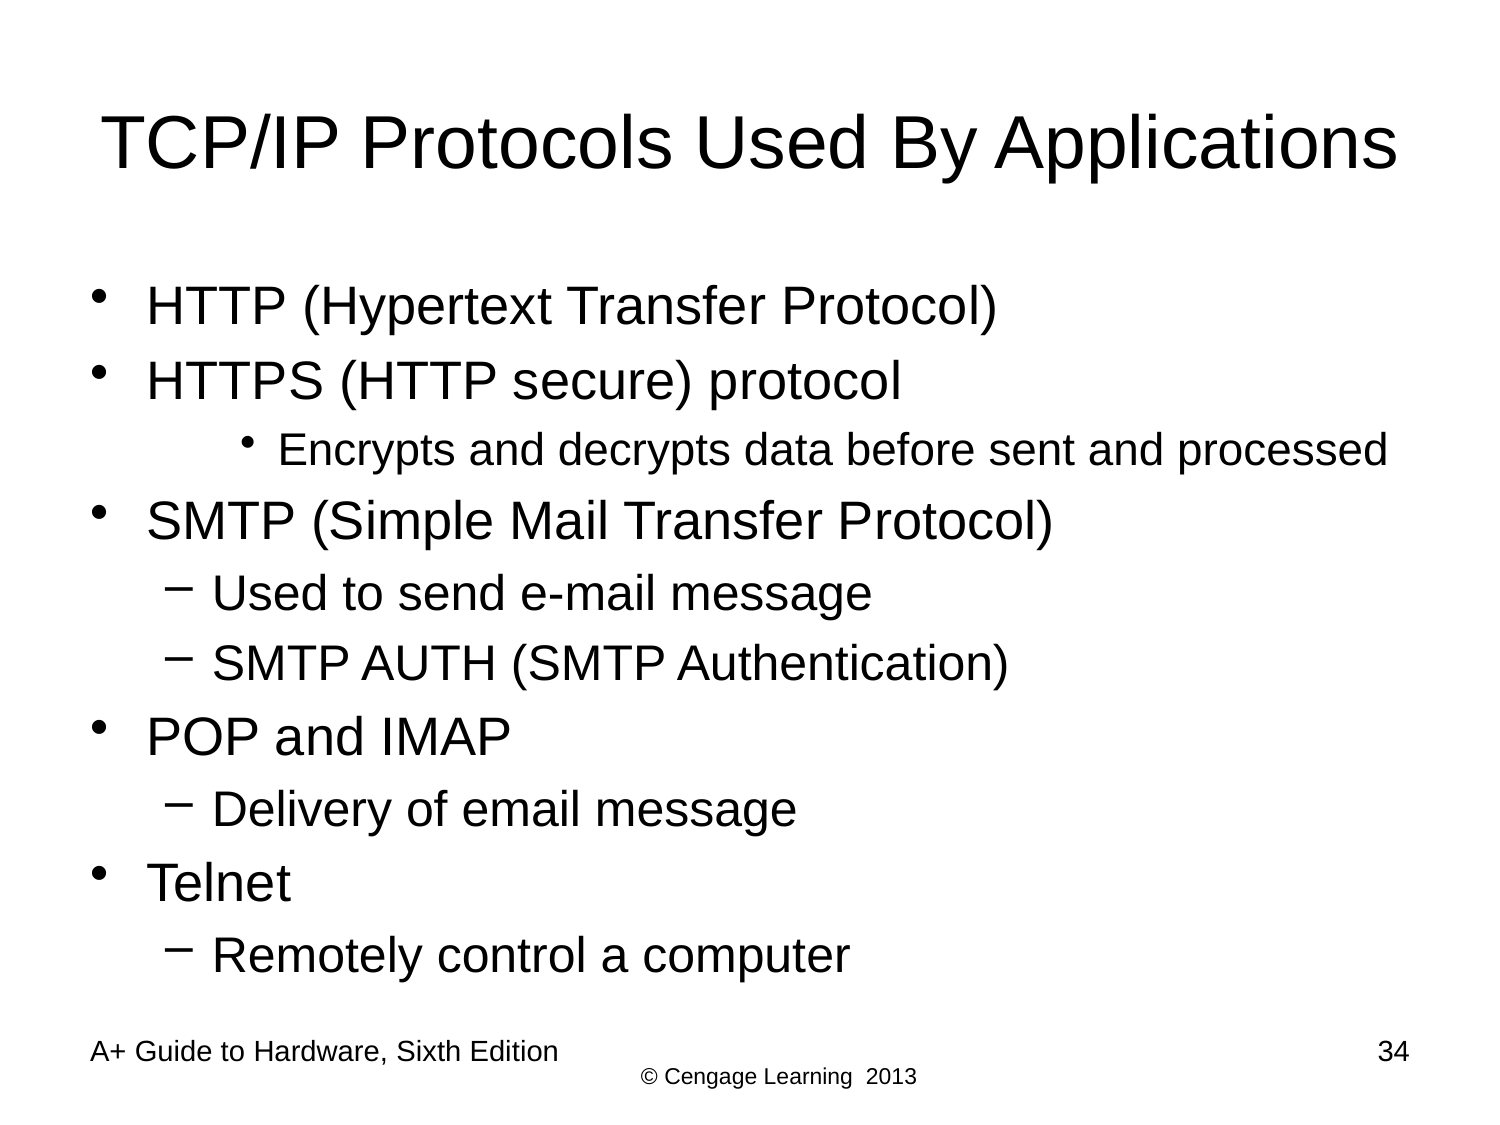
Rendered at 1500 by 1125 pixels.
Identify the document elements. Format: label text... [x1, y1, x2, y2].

list HTTP (Hypertext Transfer Protocol) HTTPS (HTTP secure) protocol Encrypts and decrypts data before sent and processed SMTP (Simple Mail Transfer Protocol) Used to send e-mail message SMTP AUTH (SMTP Authentication) POP and IMAP Delivery of email message Telnet Remotely control a computer [75, 262, 1425, 1005]
slide_number 34 [1074, 1024, 1426, 1103]
footer A+ Guide to Hardware, Sixth Edition [74, 1024, 588, 1103]
title TCP/IP Protocols Used By Applications [75, 45, 1425, 233]
